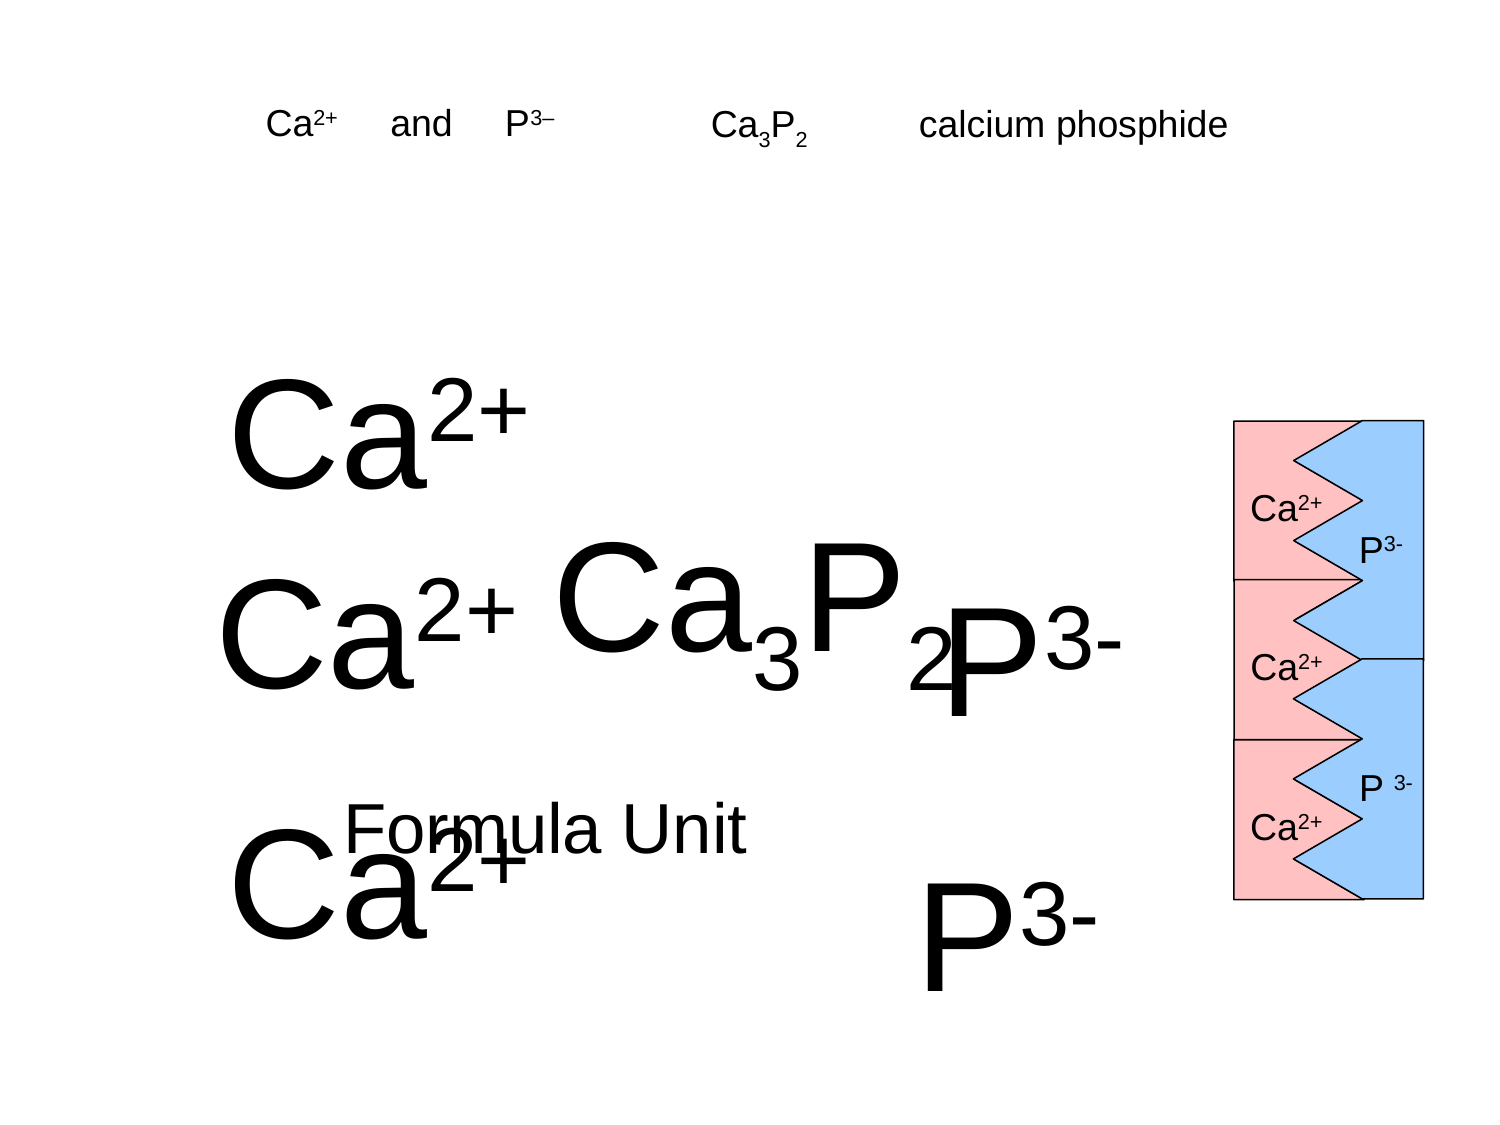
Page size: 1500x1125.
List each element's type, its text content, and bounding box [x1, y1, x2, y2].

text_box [1293, 420, 1424, 658]
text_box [1232, 420, 1291, 579]
text_box Ca2+ and P3– [250, 91, 570, 152]
text_box Ca2+ [212, 774, 663, 978]
text_box Ca2+ [212, 324, 600, 528]
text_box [1233, 579, 1288, 738]
text_box P3- [899, 799, 1213, 1031]
text_box P3- [924, 524, 1175, 756]
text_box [1293, 658, 1431, 900]
text_box Ca2+ [199, 525, 588, 728]
text_box calcium phosphide [904, 92, 1244, 153]
text_box Ca3P2 [588, 487, 988, 716]
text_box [1232, 739, 1288, 900]
text_box Formula Unit [663, 774, 841, 875]
text_box Ca3P2 [696, 92, 823, 159]
